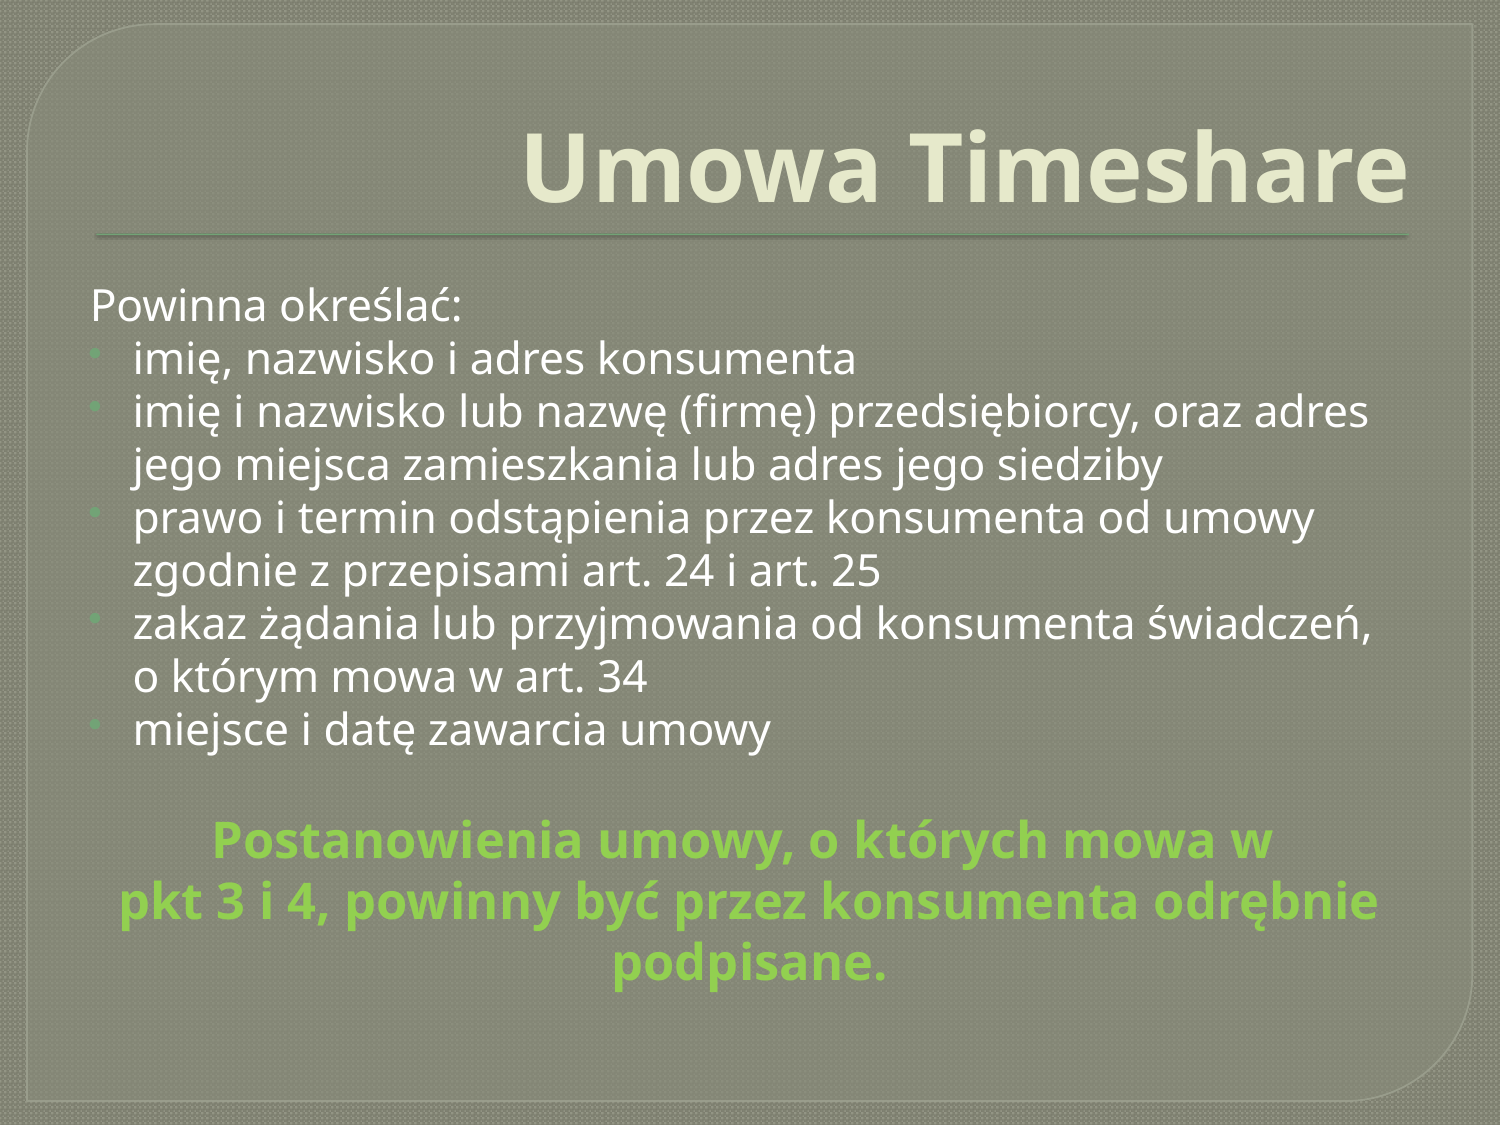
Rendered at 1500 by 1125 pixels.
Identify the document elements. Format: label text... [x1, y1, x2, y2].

list Powinna określać: imię, nazwisko i adres konsumenta imię i nazwisko lub nazwę (firmę) przedsiębiorcy, oraz adres jego miejsca zamieszkania lub adres jego siedziby prawo i termin odstąpienia przez konsumenta od umowy zgodnie z przepisami art. 24 i art. 25 zakaz żądania lub przyjmowania od konsumenta świadczeń, o którym mowa w art. 34 miejsce i datę zawarcia umowy Postanowienia umowy, o których mowa w pkt 3 i 4, powinny być przez konsumenta odrębnie podpisane. [75, 270, 1425, 1013]
title Umowa Timeshare [75, 41, 1425, 230]
